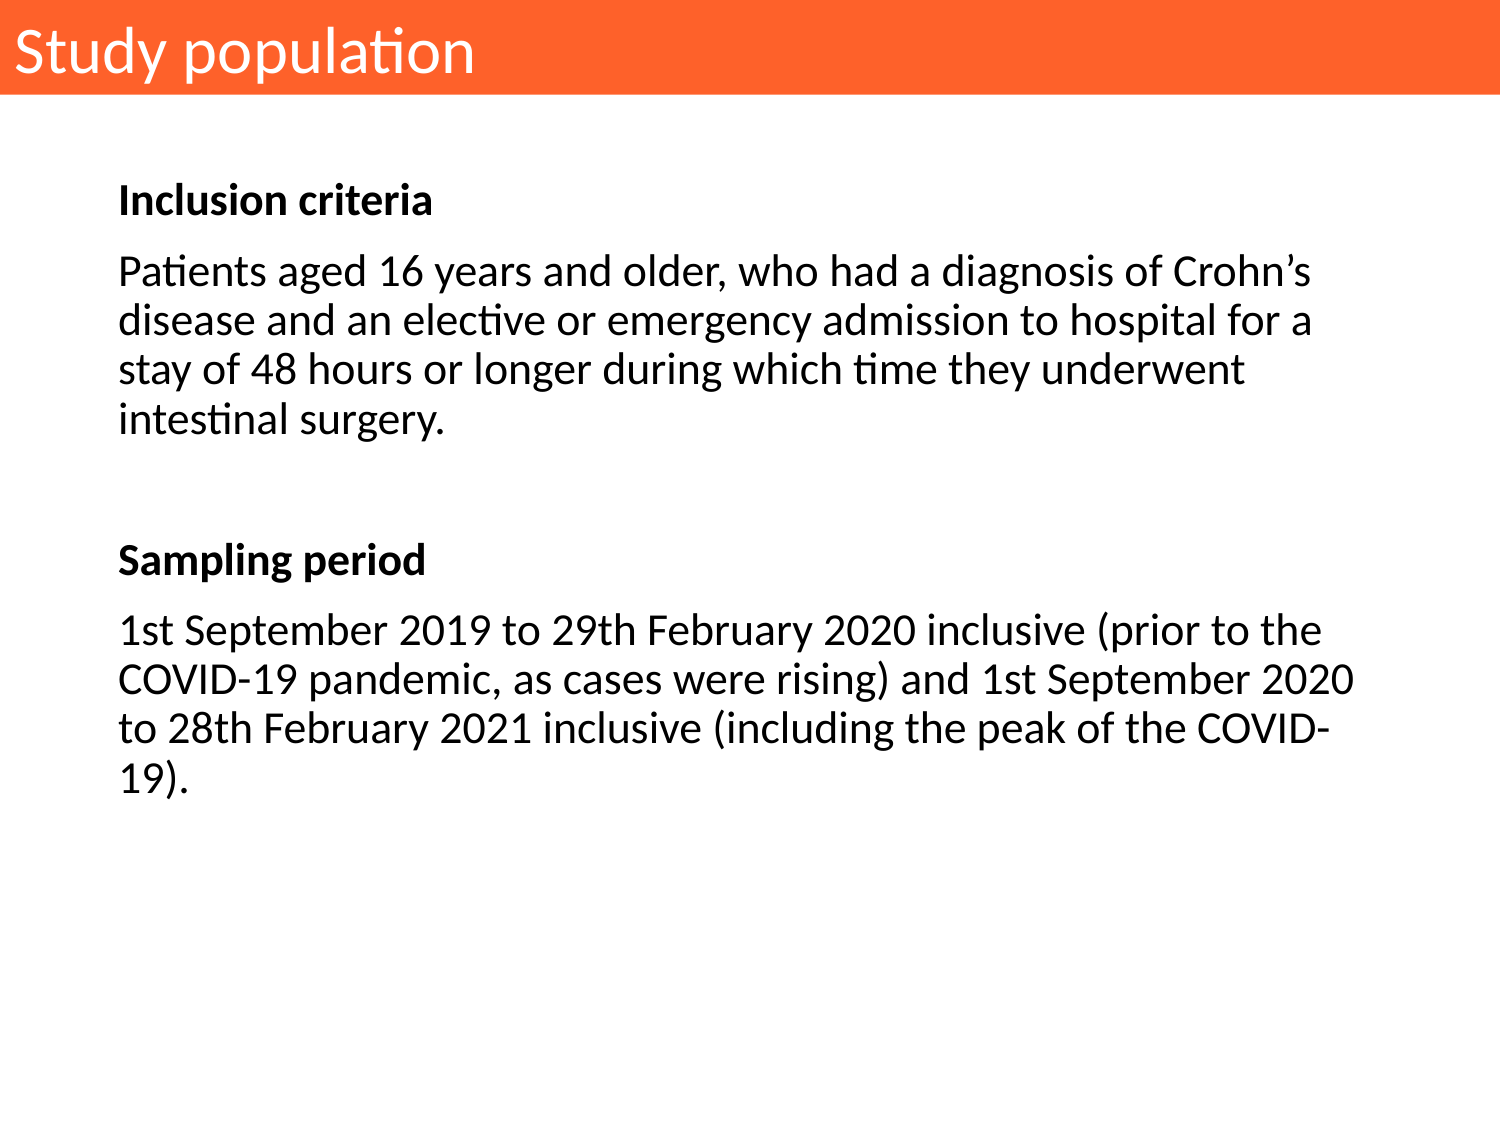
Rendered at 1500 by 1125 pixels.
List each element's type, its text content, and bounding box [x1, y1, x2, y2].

text_box Study population [0, 0, 1500, 95]
list Inclusion criteria Patients aged 16 years and older, who had a diagnosis of Crohn’s disease and an elective or emergency admission to hospital for a stay of 48 hours or longer during which time they underwent intestinal surgery. Sampling period 1st September 2019 to 29th February 2020 inclusive (prior to the COVID-19 pandemic, as cases were rising) and 1st September 2020 to 28th February 2021 inclusive (including the peak of the COVID-19). [103, 168, 1397, 954]
